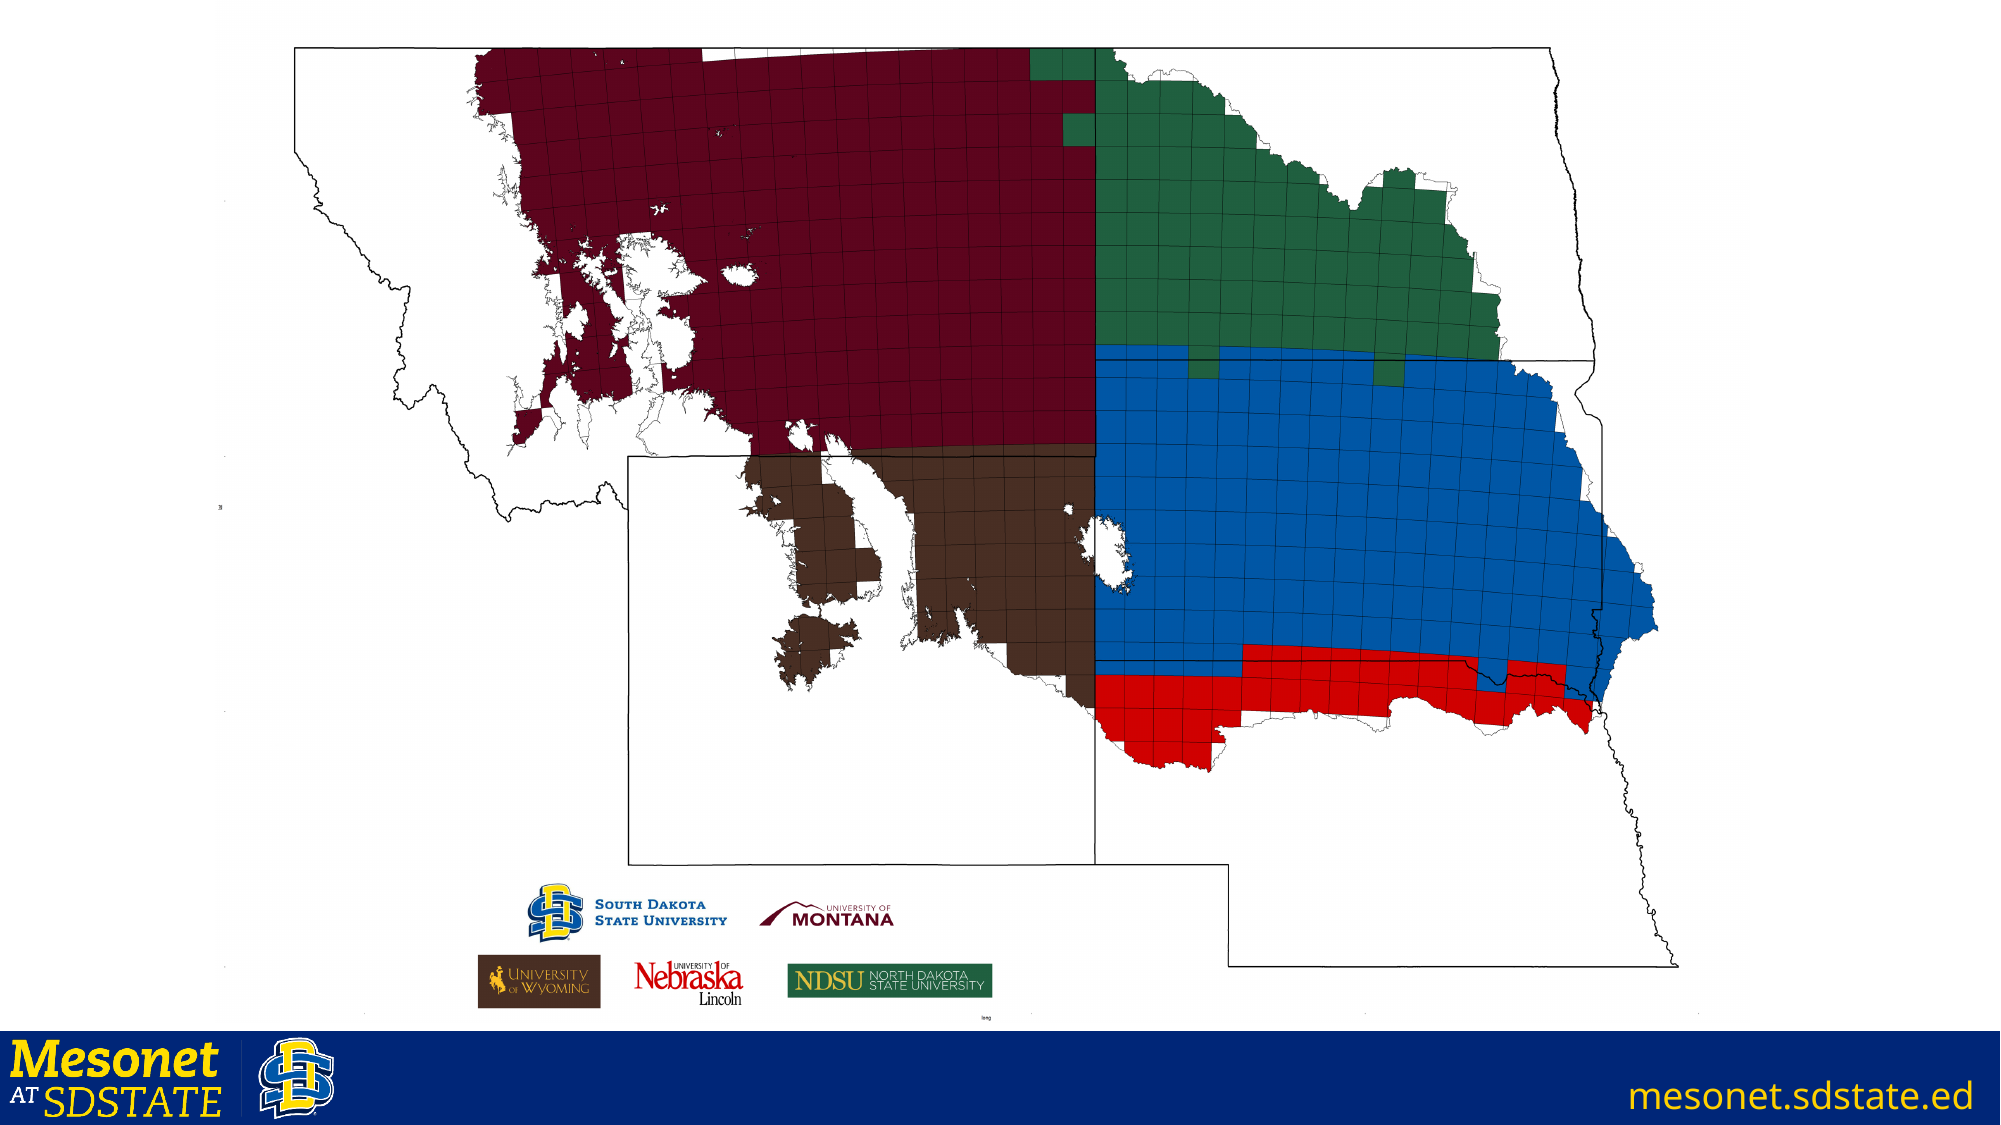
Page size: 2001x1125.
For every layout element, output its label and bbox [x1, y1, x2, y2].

picture [0, 0, 1750, 1125]
